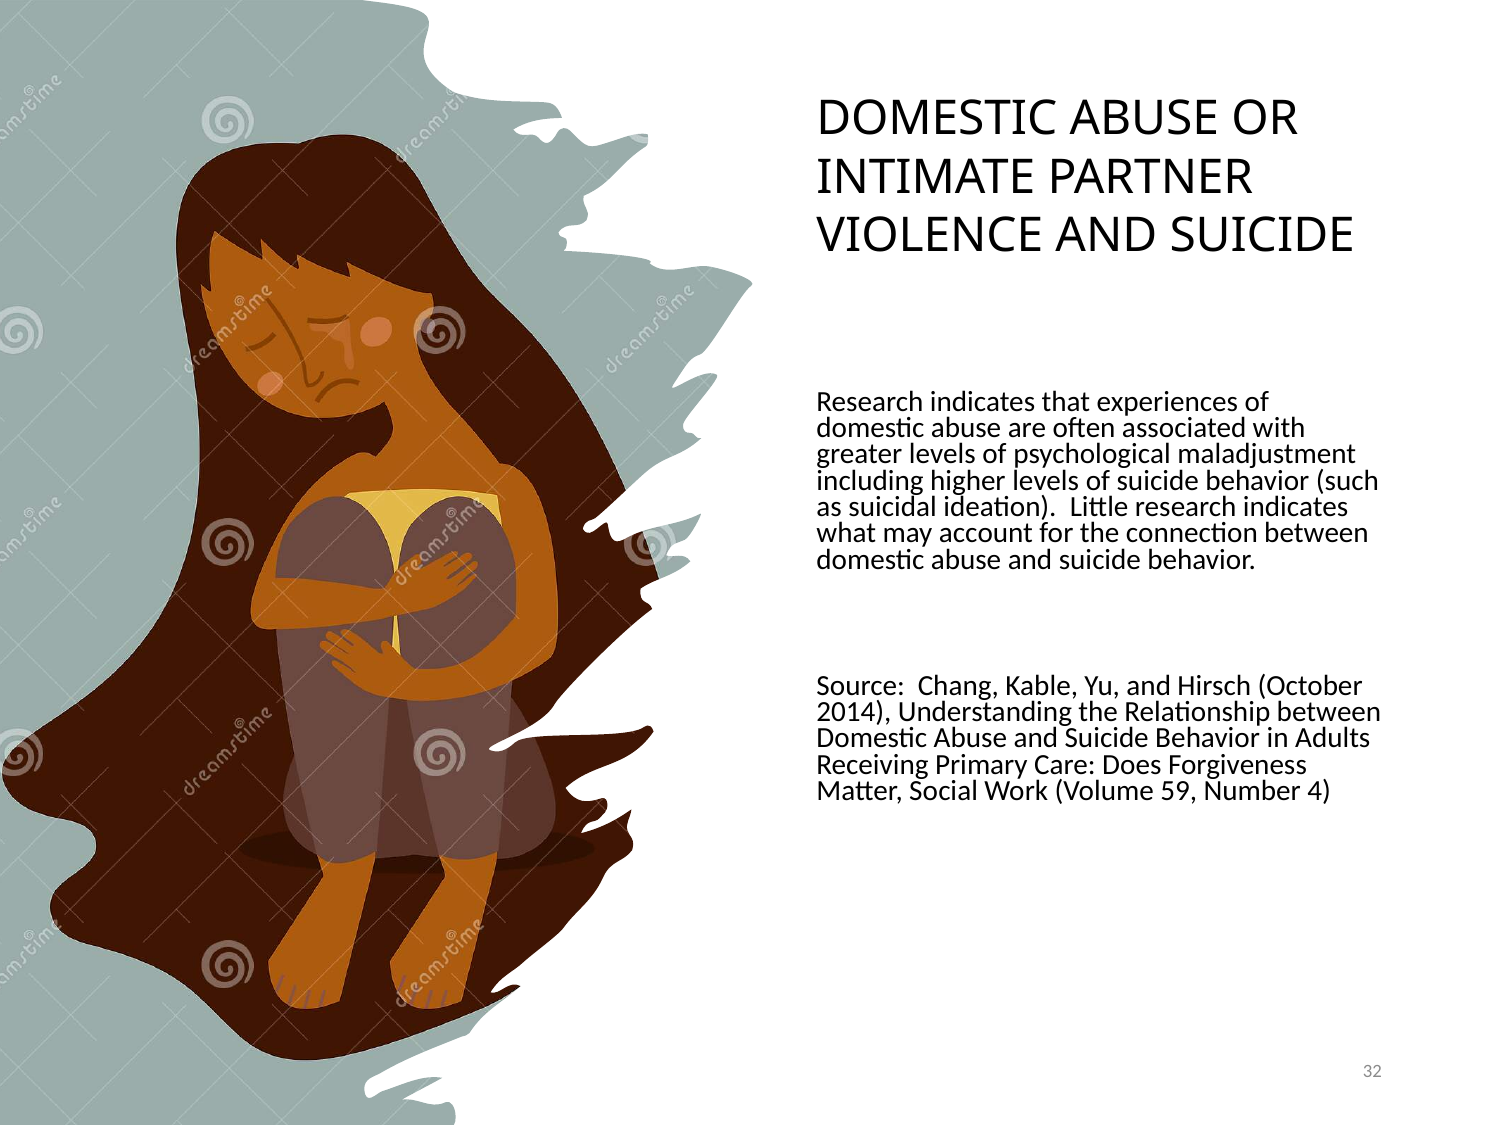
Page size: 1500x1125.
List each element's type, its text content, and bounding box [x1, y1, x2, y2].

list Research indicates that experiences of domestic abuse are often associated with greater levels of psychological maladjustment including higher levels of suicide behavior (such as suicidal ideation). Little research indicates what may account for the connection between domestic abuse and suicide behavior. Source: Chang, Kable, Yu, and Hirsch (October 2014), Understanding the Relationship between Domestic Abuse and Suicide Behavior in Adults Receiving Primary Care: Does Forgiveness Matter, Social Work (Volume 59, Number 4) [801, 382, 1397, 1014]
picture [0, 0, 753, 1125]
slide_number 32 [1059, 1042, 1397, 1103]
text_box [753, 0, 1500, 1125]
title DOMESTIC ABUSE OR INTIMATE PARTNER VIOLENCE AND SUICIDE [801, 59, 1397, 357]
